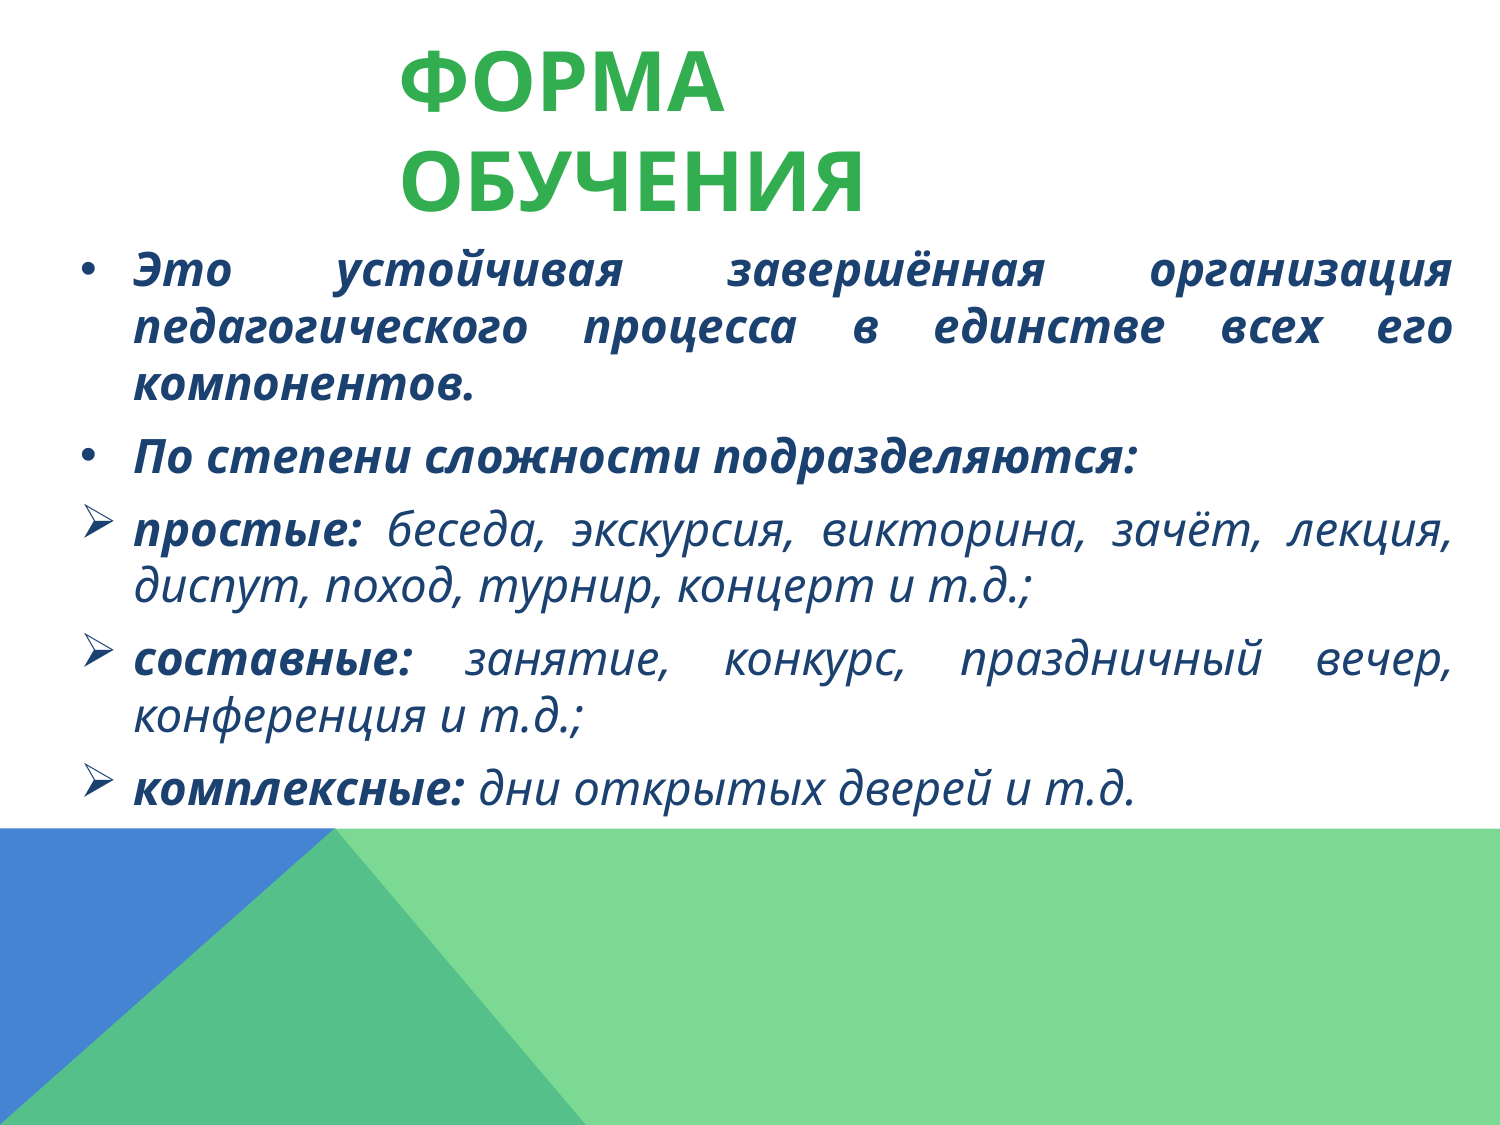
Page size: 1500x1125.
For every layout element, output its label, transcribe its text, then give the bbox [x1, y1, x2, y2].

title ФОРМА ОБУЧЕНИЯ [383, 66, 1141, 191]
list Это устойчивая завершённая организация педагогического процесса в единстве всех его компонентов. По степени сложности подразделяются: простые: беседа, экскурсия, викторина, зачёт, лекция, диспут, поход, турнир, концерт и т.д.; составные: занятие, конкурс, праздничный вечер, конференция и т.д.; комплексные: дни открытых дверей и т.д. [64, 231, 1471, 823]
